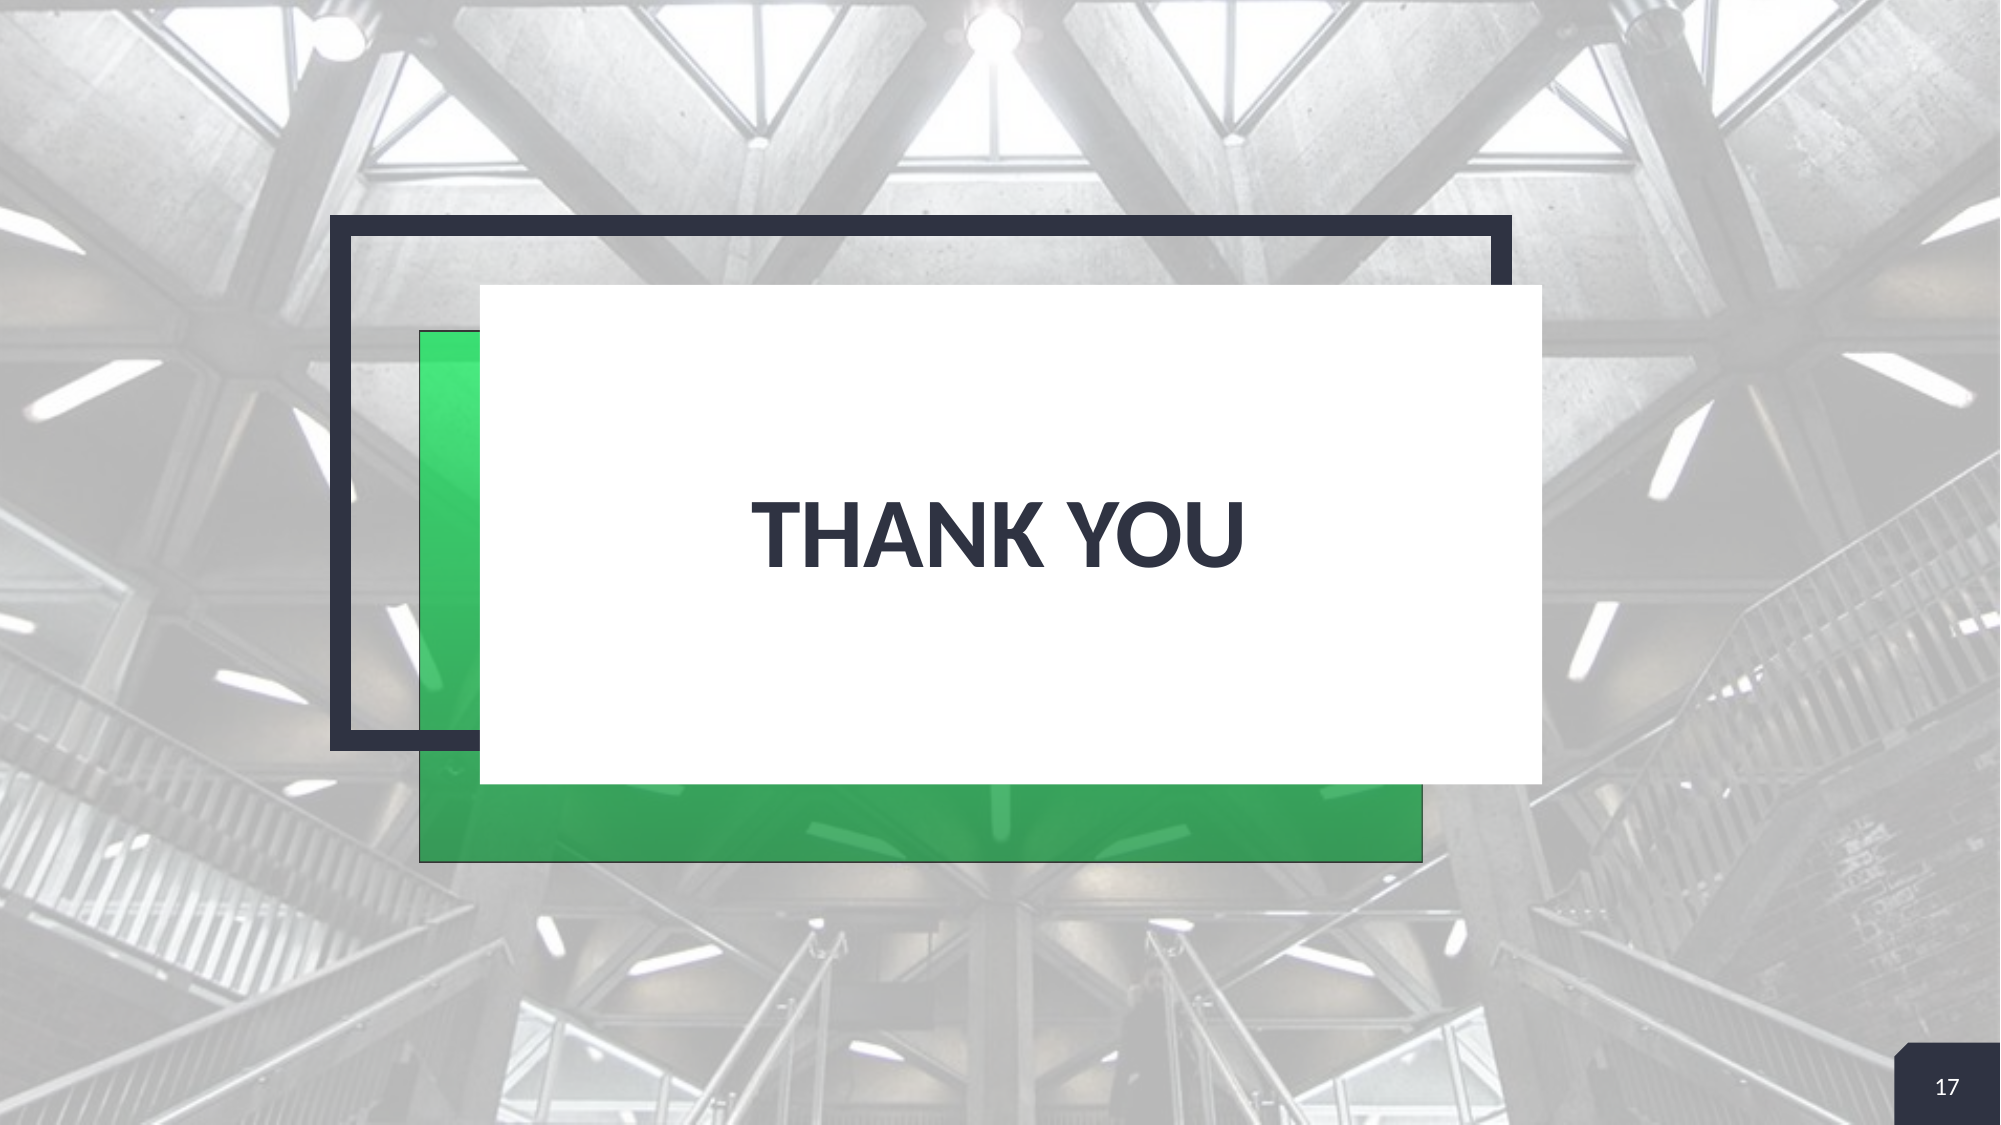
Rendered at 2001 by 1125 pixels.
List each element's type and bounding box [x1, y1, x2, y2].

text_box [340, 225, 1543, 863]
picture [0, 0, 2000, 1125]
